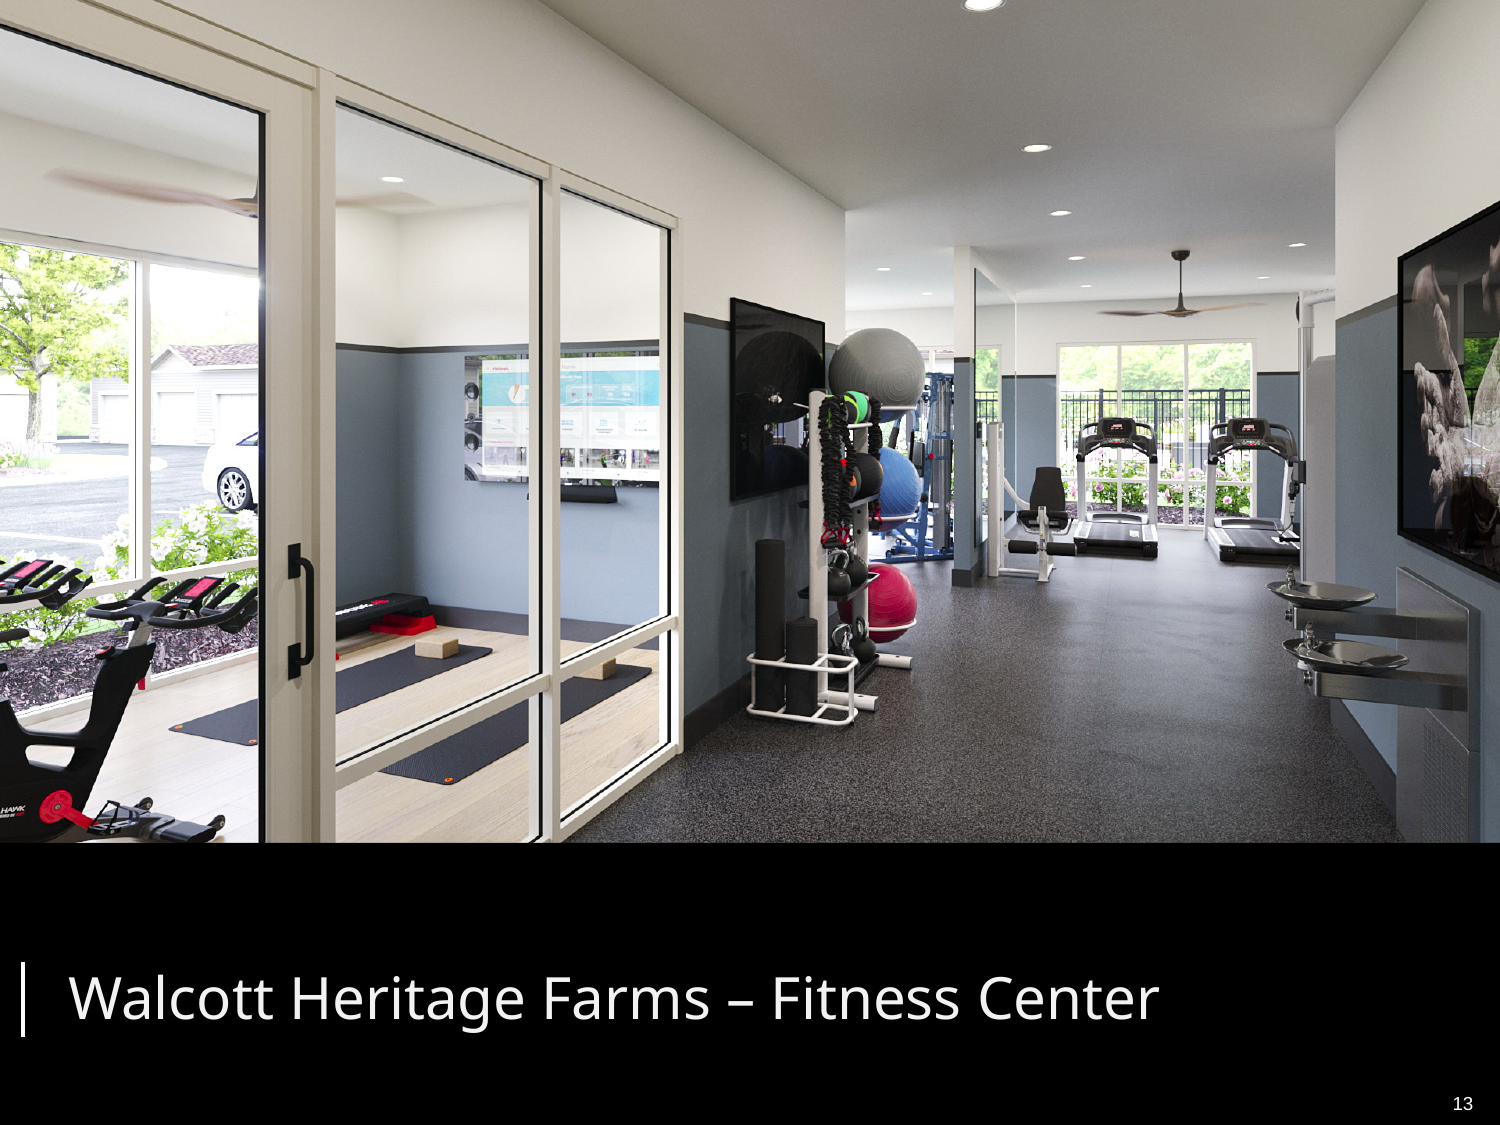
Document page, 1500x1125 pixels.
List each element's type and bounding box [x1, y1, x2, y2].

picture [0, 0, 1500, 842]
